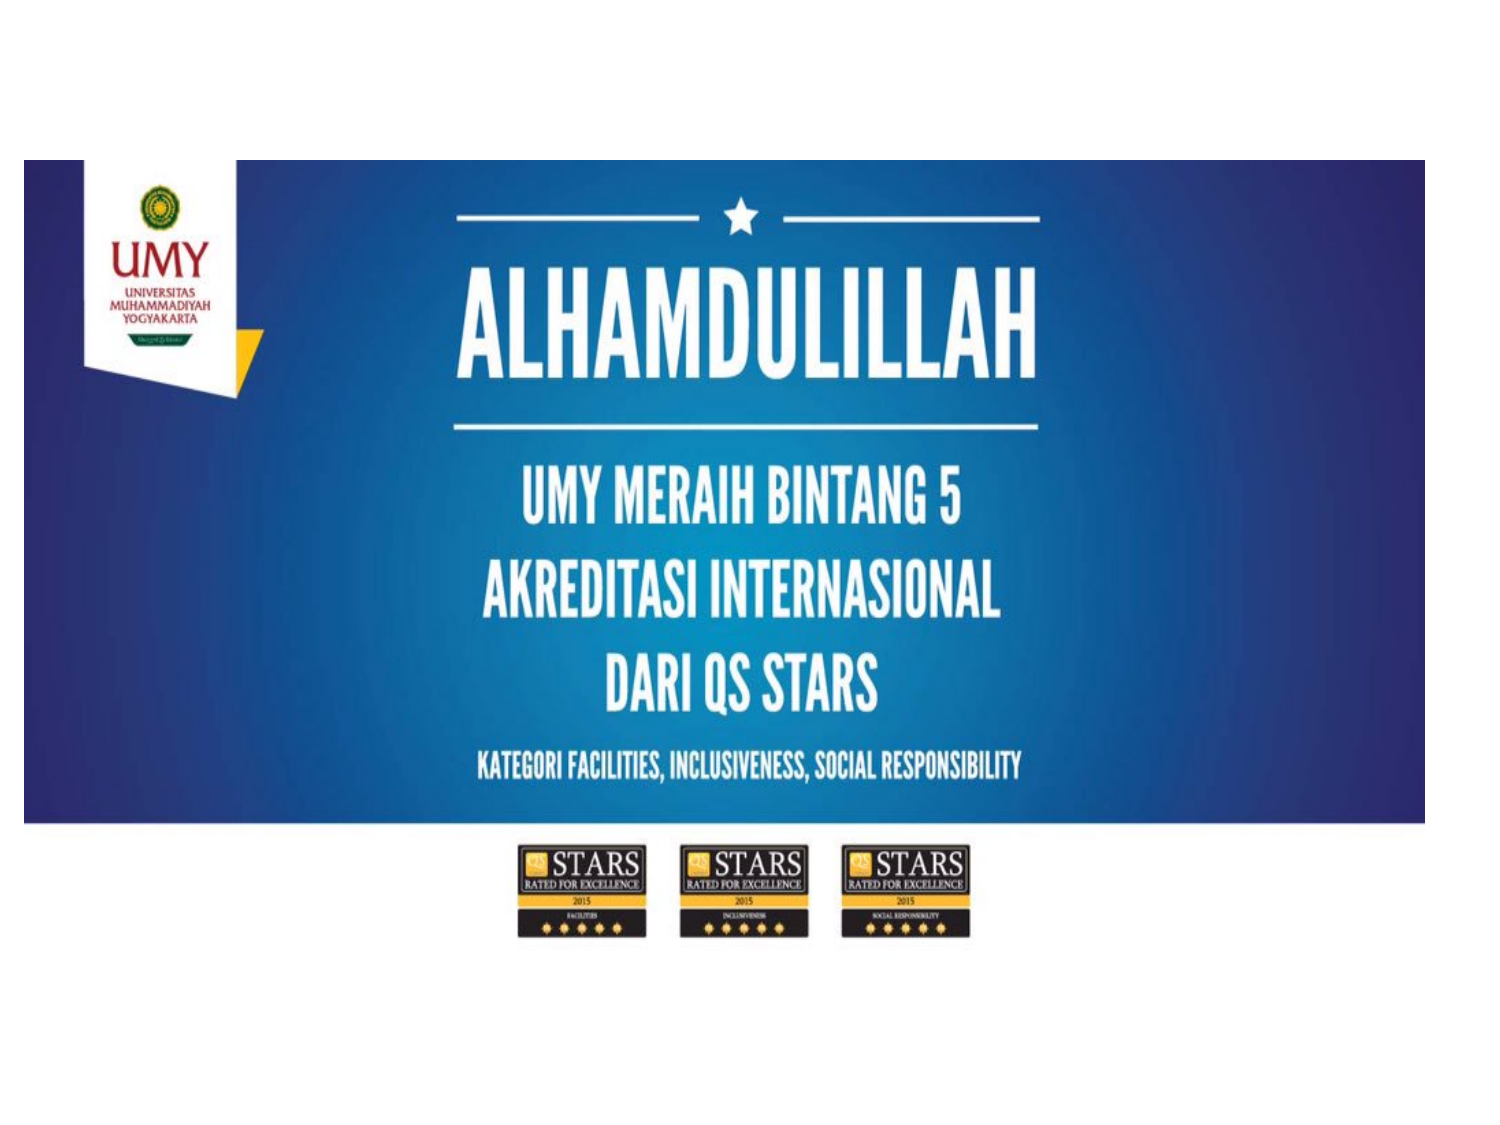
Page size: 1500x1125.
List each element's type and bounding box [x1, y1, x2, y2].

picture [24, 159, 1426, 963]
